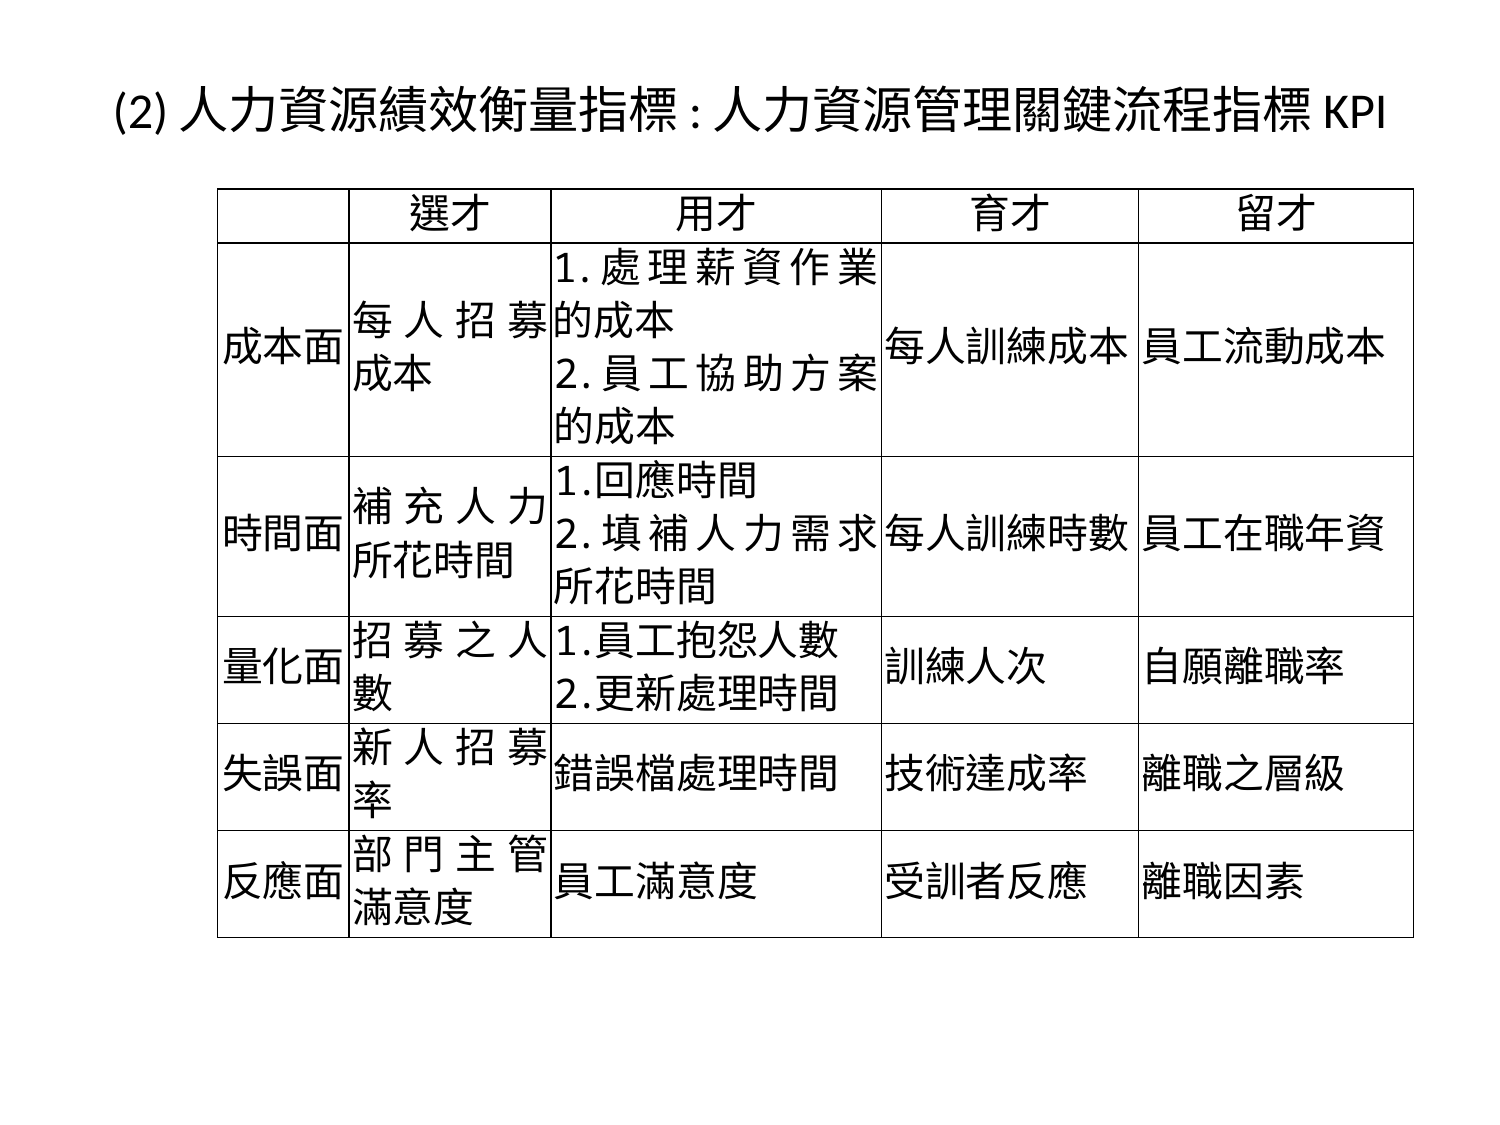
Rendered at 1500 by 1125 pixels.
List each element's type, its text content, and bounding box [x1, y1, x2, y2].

title (2)人力資源績效衡量指標:人力資源管理關鍵流程指標KPI [75, 45, 1425, 233]
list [216, 188, 1490, 1096]
